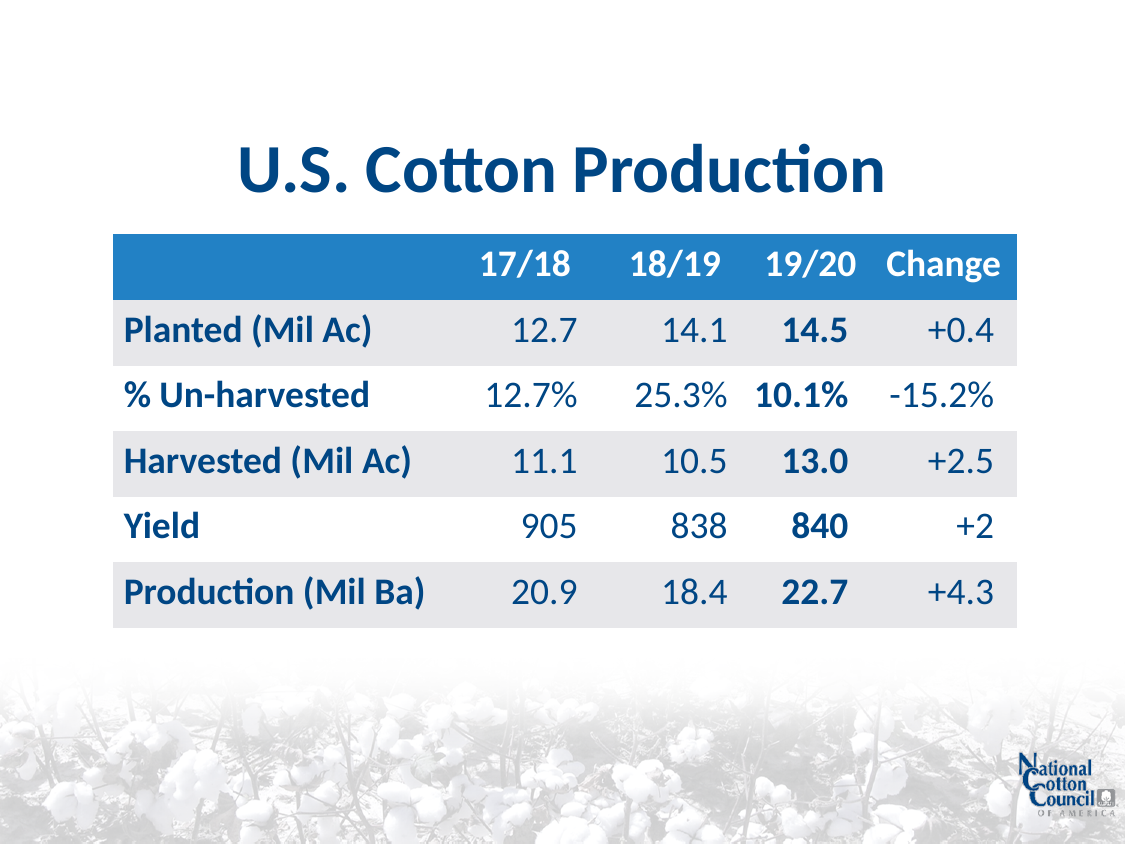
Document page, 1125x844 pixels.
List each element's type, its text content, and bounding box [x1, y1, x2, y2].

table_cell Yield [113, 497, 450, 562]
table_cell 13.0 [750, 431, 871, 497]
table_cell +2.5 [871, 431, 1017, 497]
table_cell Production (Mil Ba) [113, 562, 450, 628]
table_header 18/19 [600, 234, 750, 300]
table_header 17/18 [450, 234, 600, 300]
table_cell 18.4 [600, 562, 750, 628]
table_cell 12.7 [450, 300, 600, 366]
table_cell 14.5 [750, 300, 871, 366]
table_cell 20.9 [450, 562, 600, 628]
table_cell +2 [871, 497, 1017, 562]
table_cell 838 [600, 497, 750, 562]
table_cell 14.1 [600, 300, 750, 366]
table_cell +4.3 [871, 562, 1017, 628]
table_cell % Un-harvested [113, 366, 450, 431]
table_cell 840 [750, 497, 871, 562]
table_cell 10.5 [600, 431, 750, 497]
table_cell -15.2% [871, 366, 1017, 431]
title U.S. Cotton Production [56, 121, 1069, 209]
table_header 19/20 [750, 234, 871, 300]
table_cell 12.7% [450, 366, 600, 431]
table_cell Harvested (Mil Ac) [113, 431, 450, 497]
table_header [113, 234, 450, 300]
table_cell 10.1% [750, 366, 871, 431]
table_cell 25.3% [600, 366, 750, 431]
table_cell +0.4 [871, 300, 1017, 366]
table_header Change [871, 234, 1017, 300]
table_cell Planted (Mil Ac) [113, 300, 450, 366]
picture [0, 0, 1125, 844]
table_cell 905 [450, 497, 600, 562]
table_cell 11.1 [450, 431, 600, 497]
table_cell 22.7 [750, 562, 871, 628]
